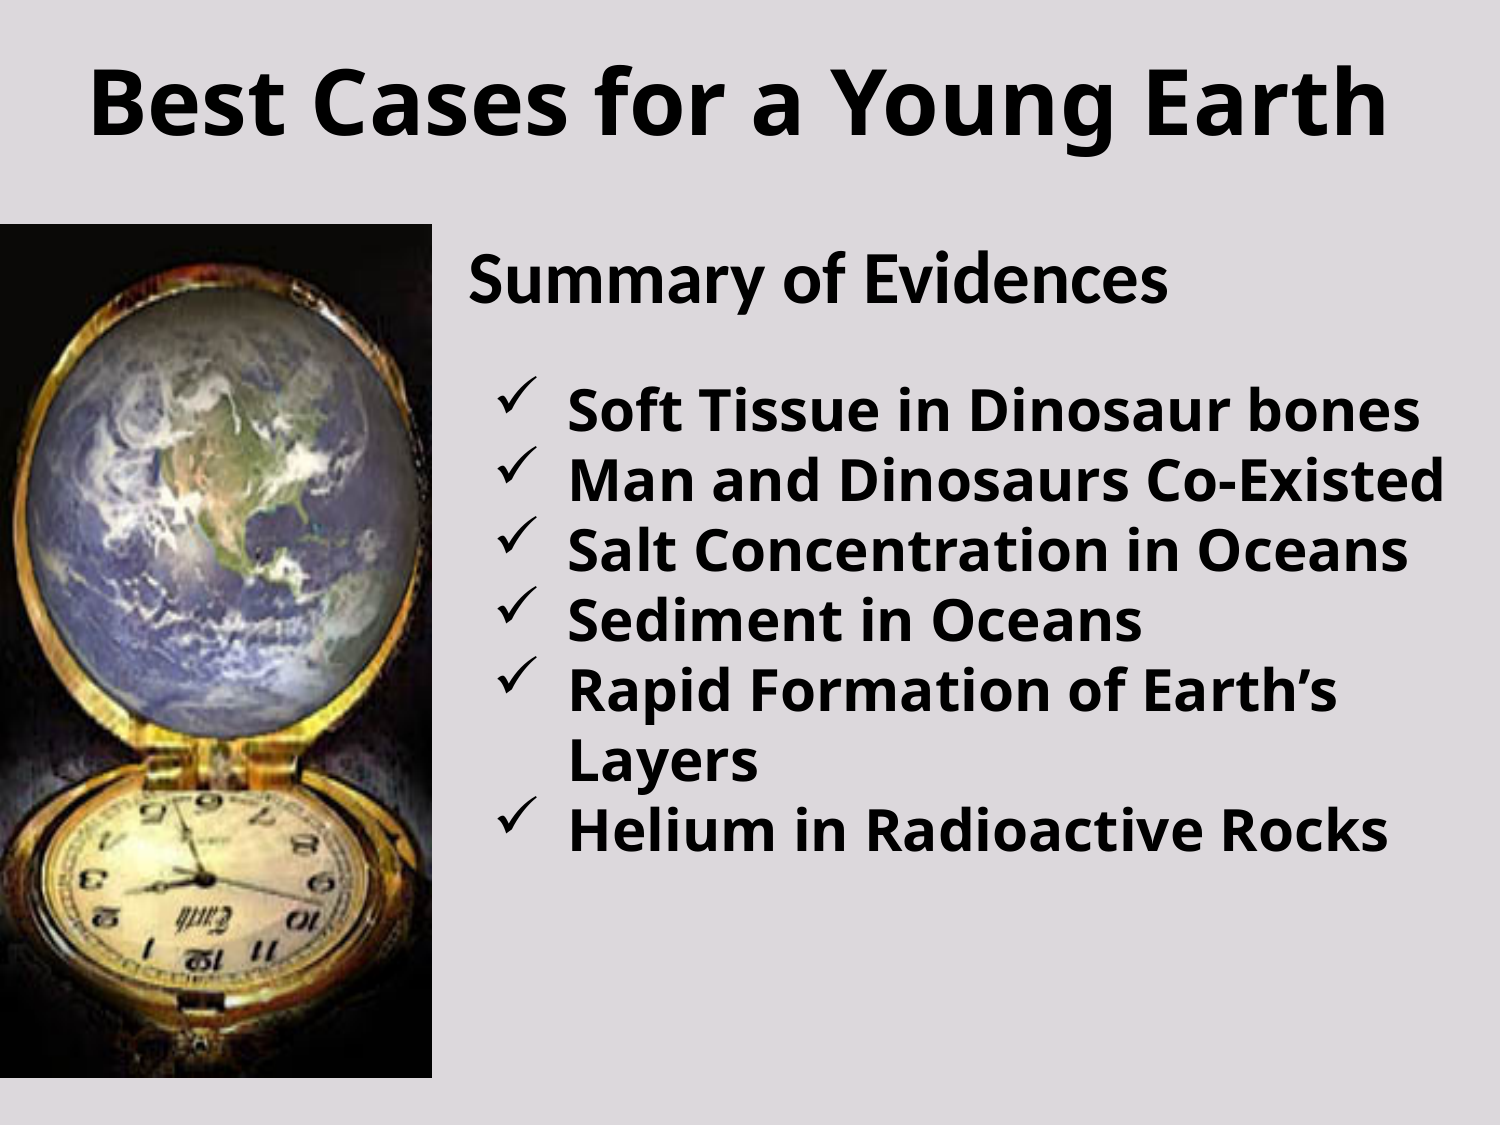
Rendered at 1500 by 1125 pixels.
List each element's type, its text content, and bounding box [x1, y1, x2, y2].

list Summary of Evidences [453, 210, 1472, 314]
text_box Soft Tissue in Dinosaur bones Man and Dinosaurs Co-Existed Salt Concentration in Oceans Sediment in Oceans Rapid Formation of Earth’s Layers Helium in Radioactive Rocks [478, 365, 1472, 871]
title Best Cases for a Young Earth [37, 18, 1440, 188]
picture [0, 224, 432, 1078]
